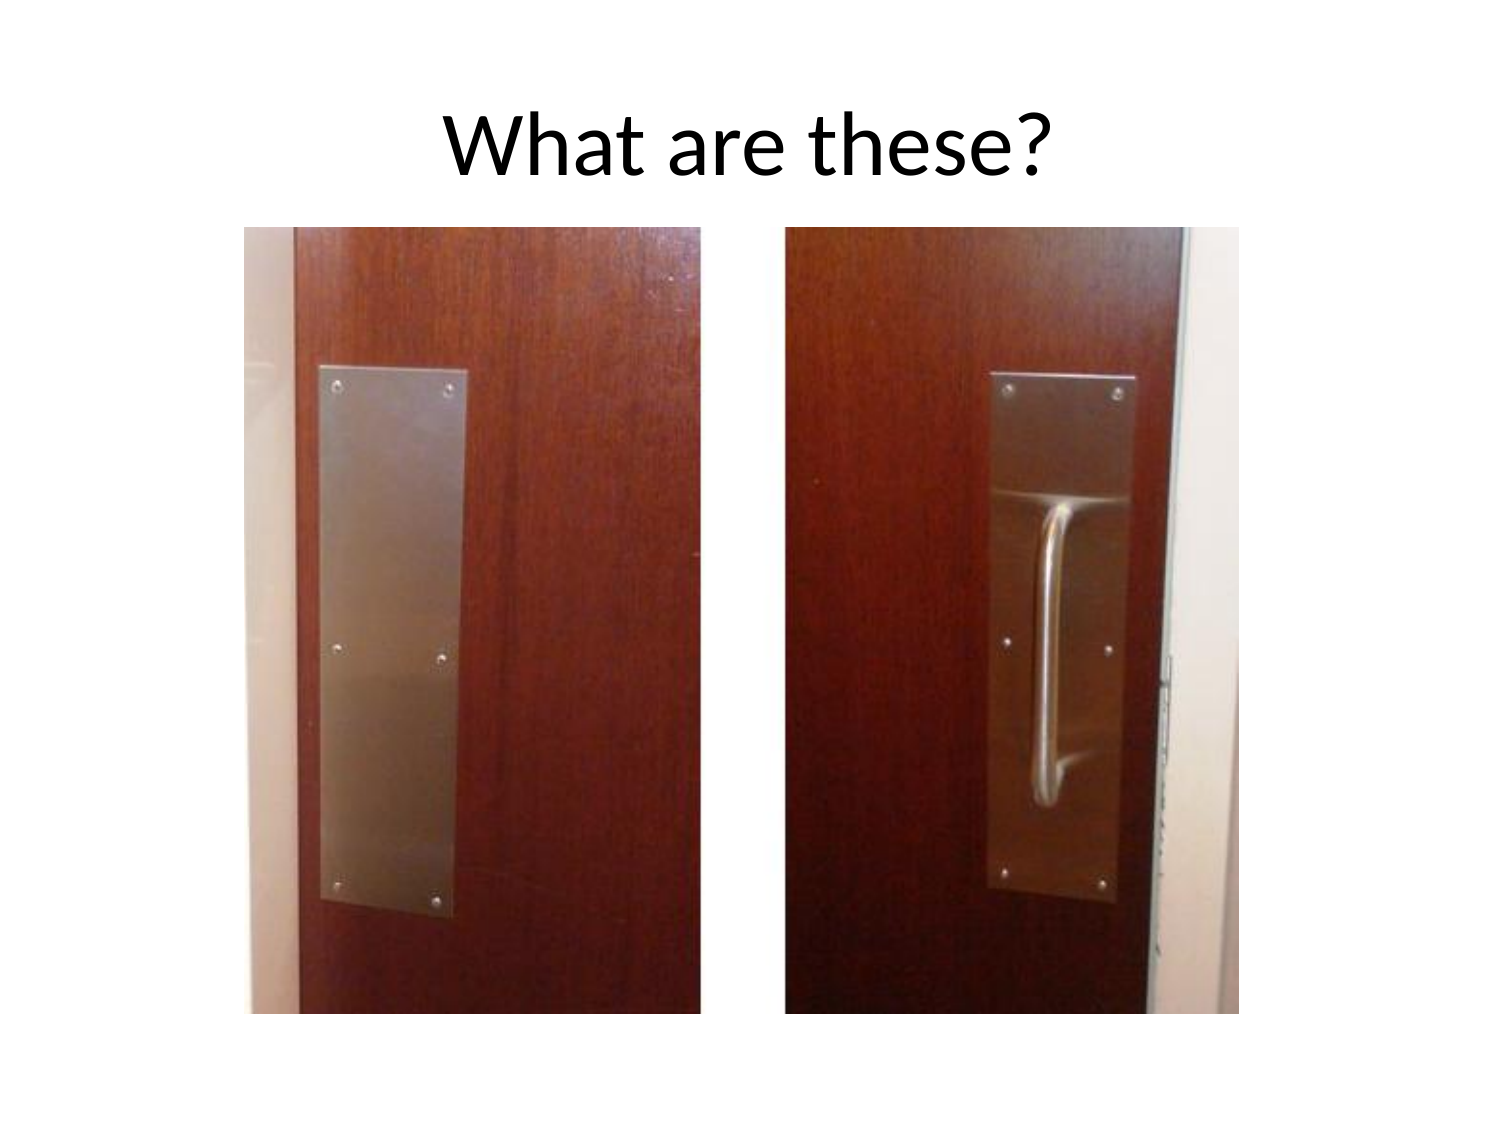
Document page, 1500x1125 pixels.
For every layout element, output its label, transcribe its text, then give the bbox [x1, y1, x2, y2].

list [0, 227, 1500, 1014]
title What are these? [75, 45, 1425, 226]
